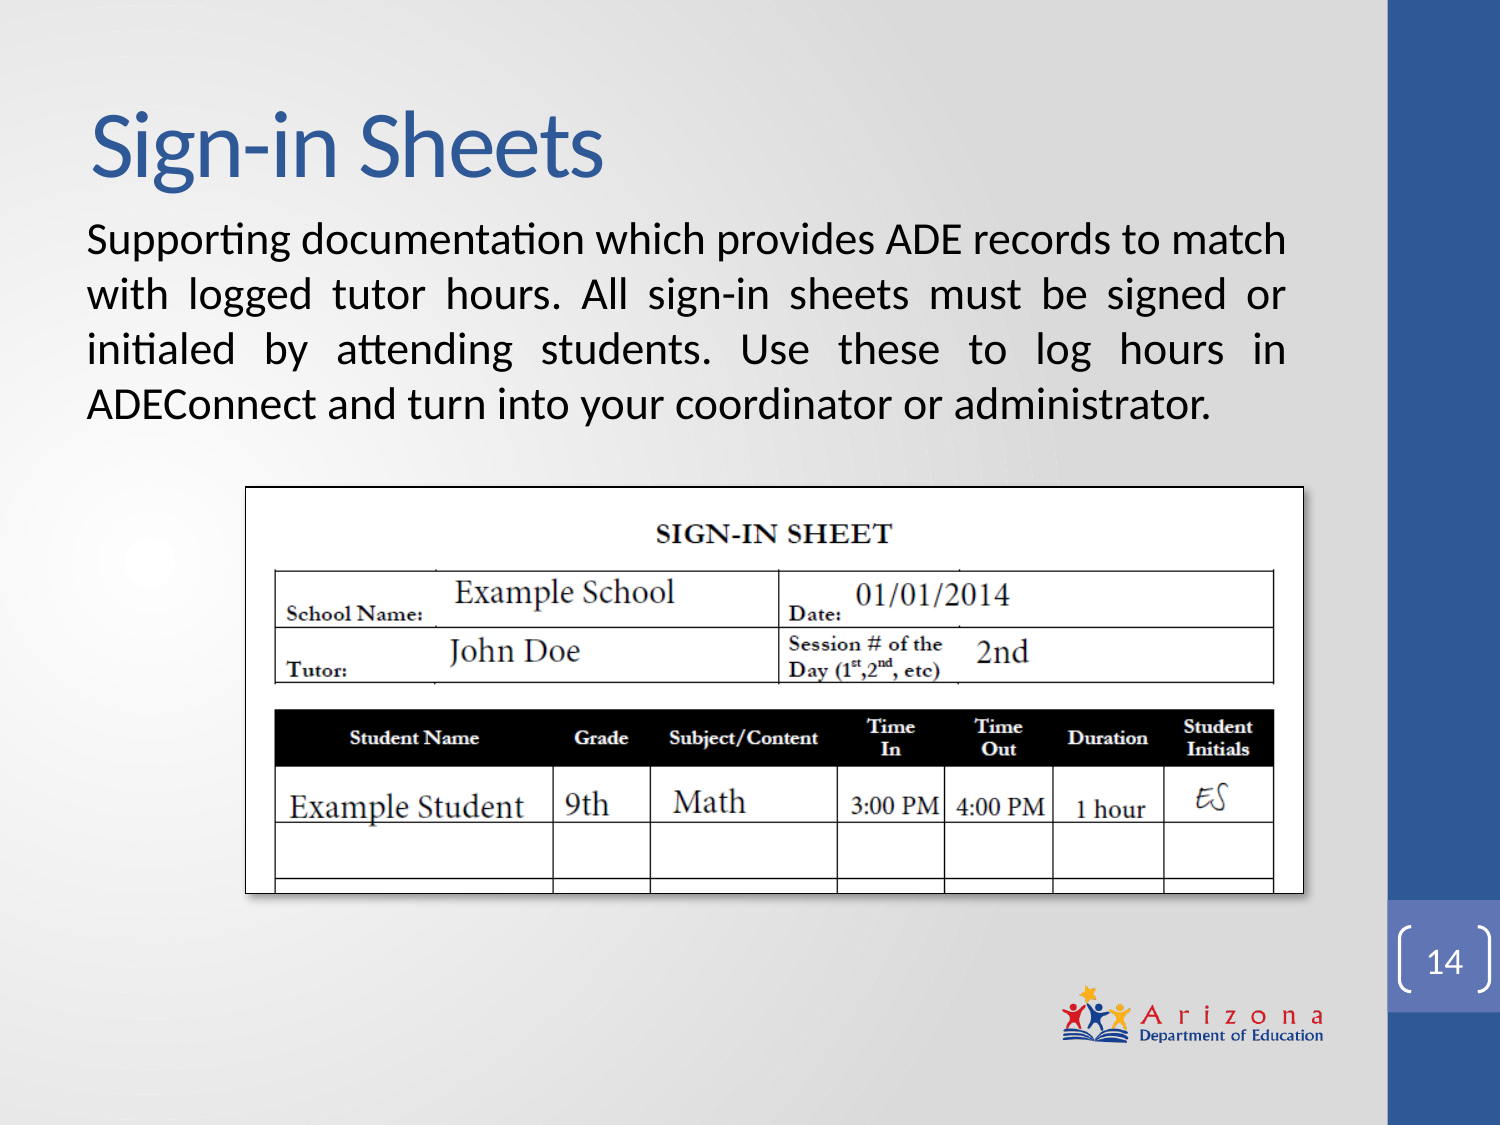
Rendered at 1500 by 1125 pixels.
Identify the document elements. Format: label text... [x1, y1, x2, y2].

picture [245, 487, 1304, 894]
title Sign-in Sheets [75, 45, 1325, 233]
list Supporting documentation which provides ADE records to match with logged tutor hours. All sign-in sheets must be signed or initialed by attending students. Use these to log hours in ADEConnect and turn into your coordinator or administrator. [52, 201, 1303, 989]
picture [1061, 978, 1325, 1050]
slide_number 14 [1397, 925, 1492, 994]
